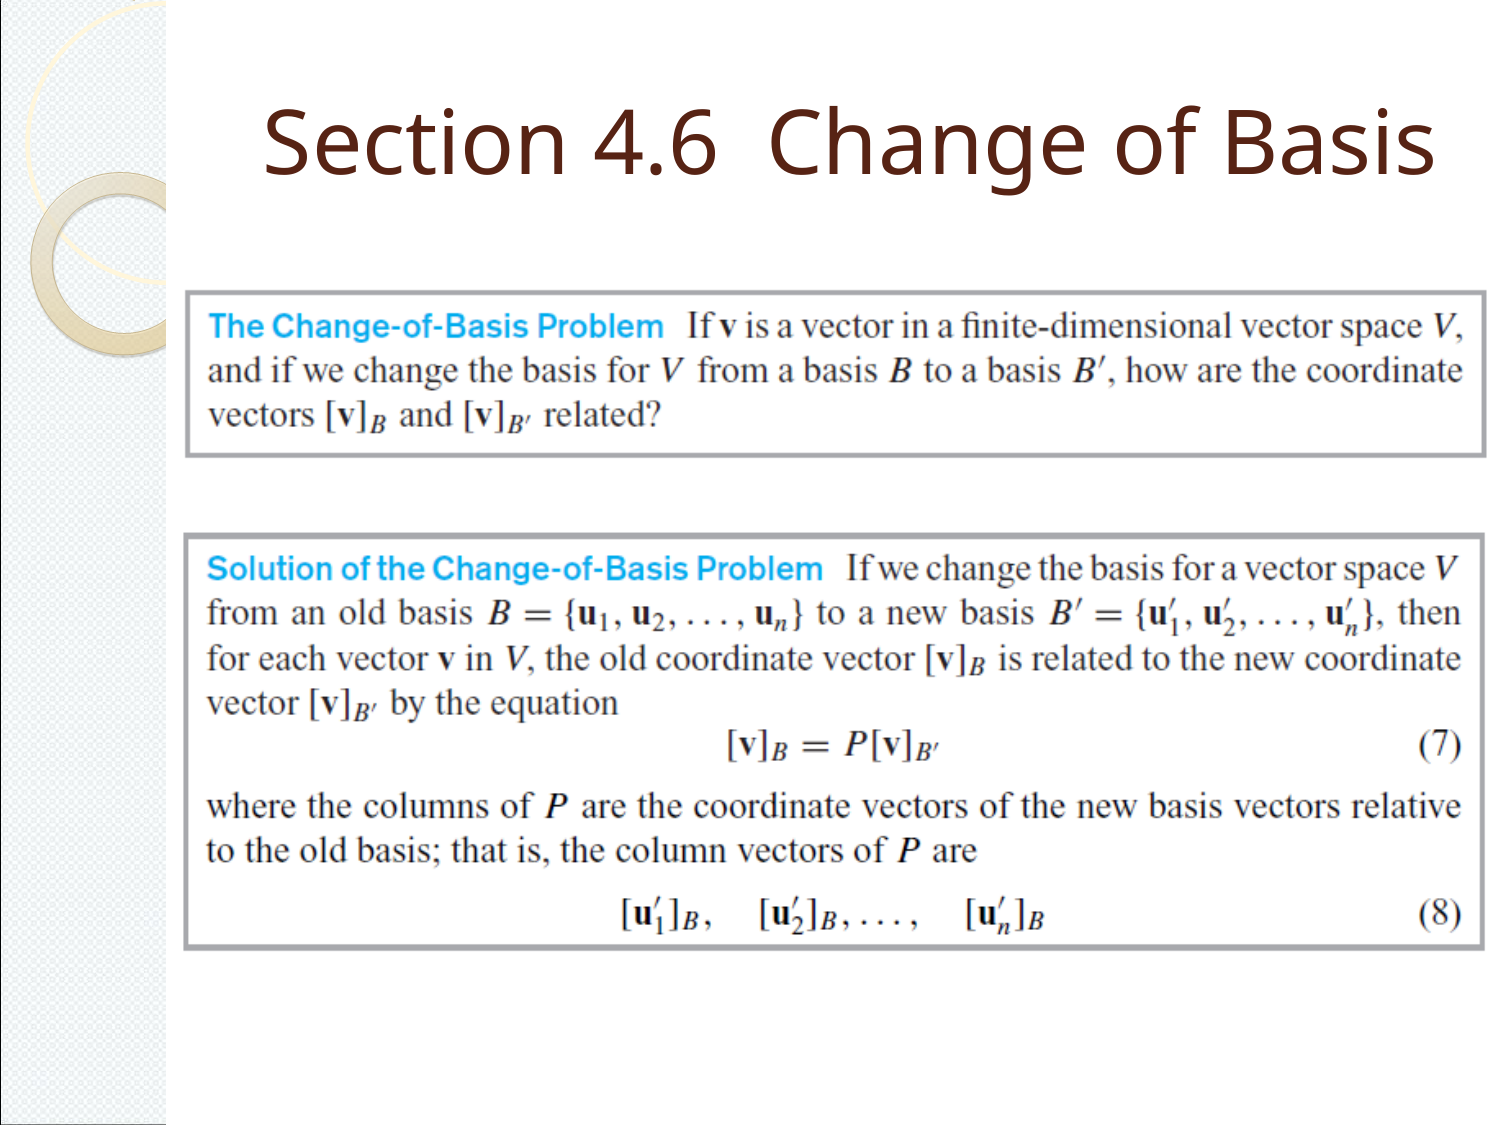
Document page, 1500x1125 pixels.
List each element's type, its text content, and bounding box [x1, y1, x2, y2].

picture [0, 0, 166, 1125]
picture [169, 528, 1490, 961]
title Section 4.6 Change of Basis [235, 45, 1466, 233]
picture [174, 274, 1496, 469]
